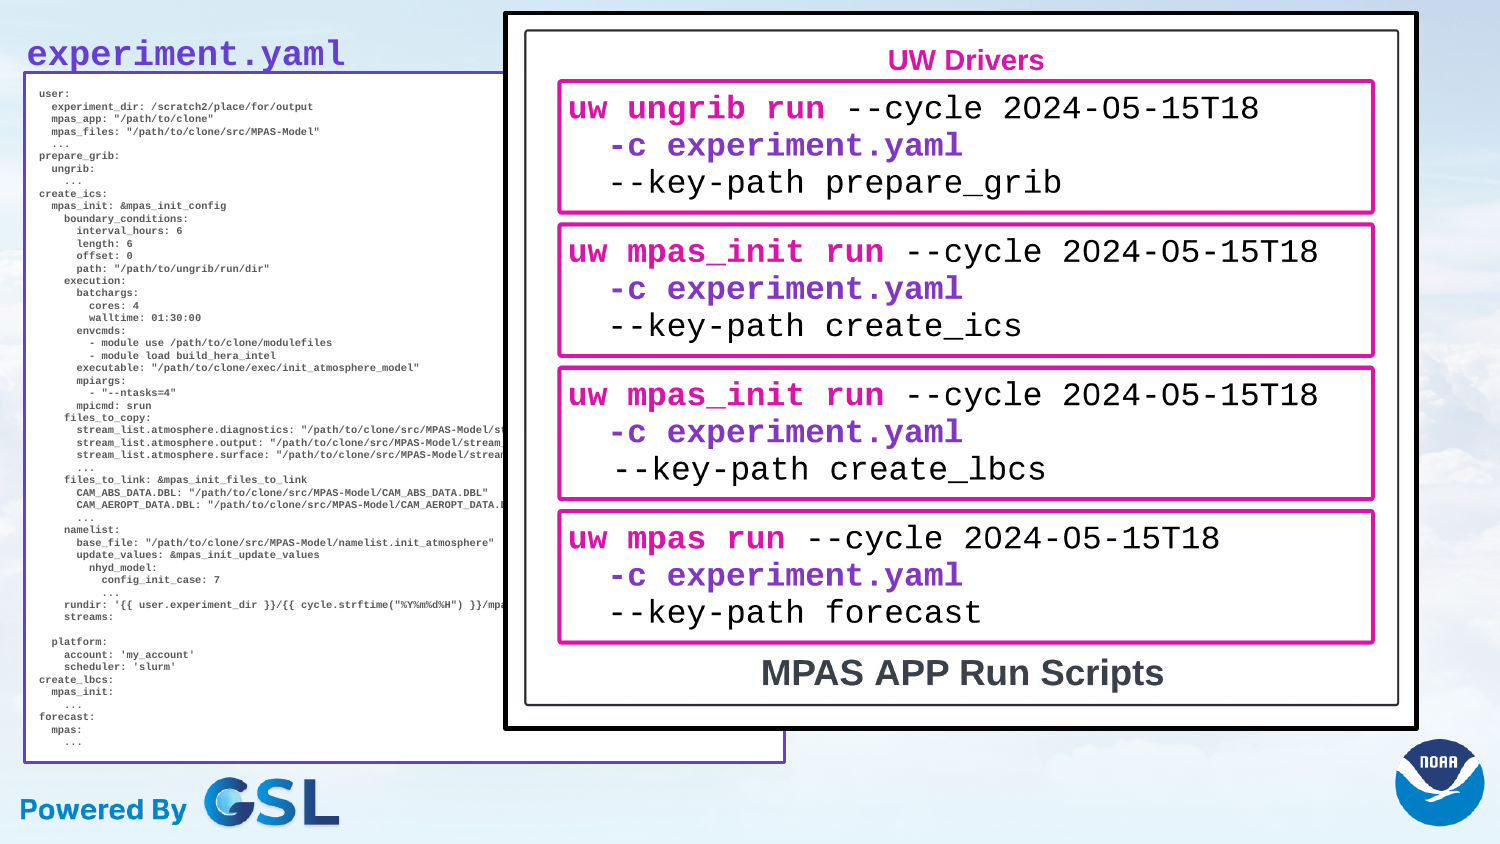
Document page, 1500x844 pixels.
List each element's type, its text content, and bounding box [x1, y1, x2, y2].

text_box user: experiment_dir: /scratch2/place/for/output mpas_app: "/path/to/clone" mpas_files: "/path/to/clone/src/MPAS-Model" ... prepare_grib: ungrib: ... create_ics: mpas_init: &mpas_init_config boundary_conditions: interval_hours: 6 length: 6 offset: 0 path: "/path/to/ungrib/run/dir" execution: batchargs: cores: 4 walltime: 01:30:00 envcmds: - module use /path/to/clone/modulefiles - module load build_hera_intel executable: "/path/to/clone/exec/init_atmosphere_model" mpiargs: - "--ntasks=4" mpicmd: srun files_to_copy: stream_list.atmosphere.diagnostics: "/path/to/clone/src/MPAS-Model/stream_list.atmosphere.diagnostics" stream_list.atmosphere.output: "/path/to/clone/src/MPAS-Model/stream_list.atmosphere.output" stream_list.atmosphere.surface: "/path/to/clone/src/MPAS-Model/stream_list.atmosphere.surface" ... files_to_link: &mpas_init_files_to_link CAM_ABS_DATA.DBL: "/path/to/clone/src/MPAS-Model/CAM_ABS_DATA.DBL" CAM_AEROPT_DATA.DBL: "/path/to/clone/src/MPAS-Model/CAM_AEROPT_DATA.DBL" ... namelist: base_file: "/path/to/clone/src/MPAS-Model/namelist.init_atmosphere" update_values: &mpas_init_update_values nhyd_model: config_init_case: 7 ... rundir: '{{ user.experiment_dir }}/{{ cycle.strftime("%Y%m%d%H") }}/mpas_ics' streams: platform: account: 'my_account' scheduler: 'slurm' create_lbcs: mpas_init: ... forecast: mpas: ... [24, 72, 785, 763]
picture [0, 0, 1500, 844]
text_box experiment.yaml [11, 15, 424, 88]
